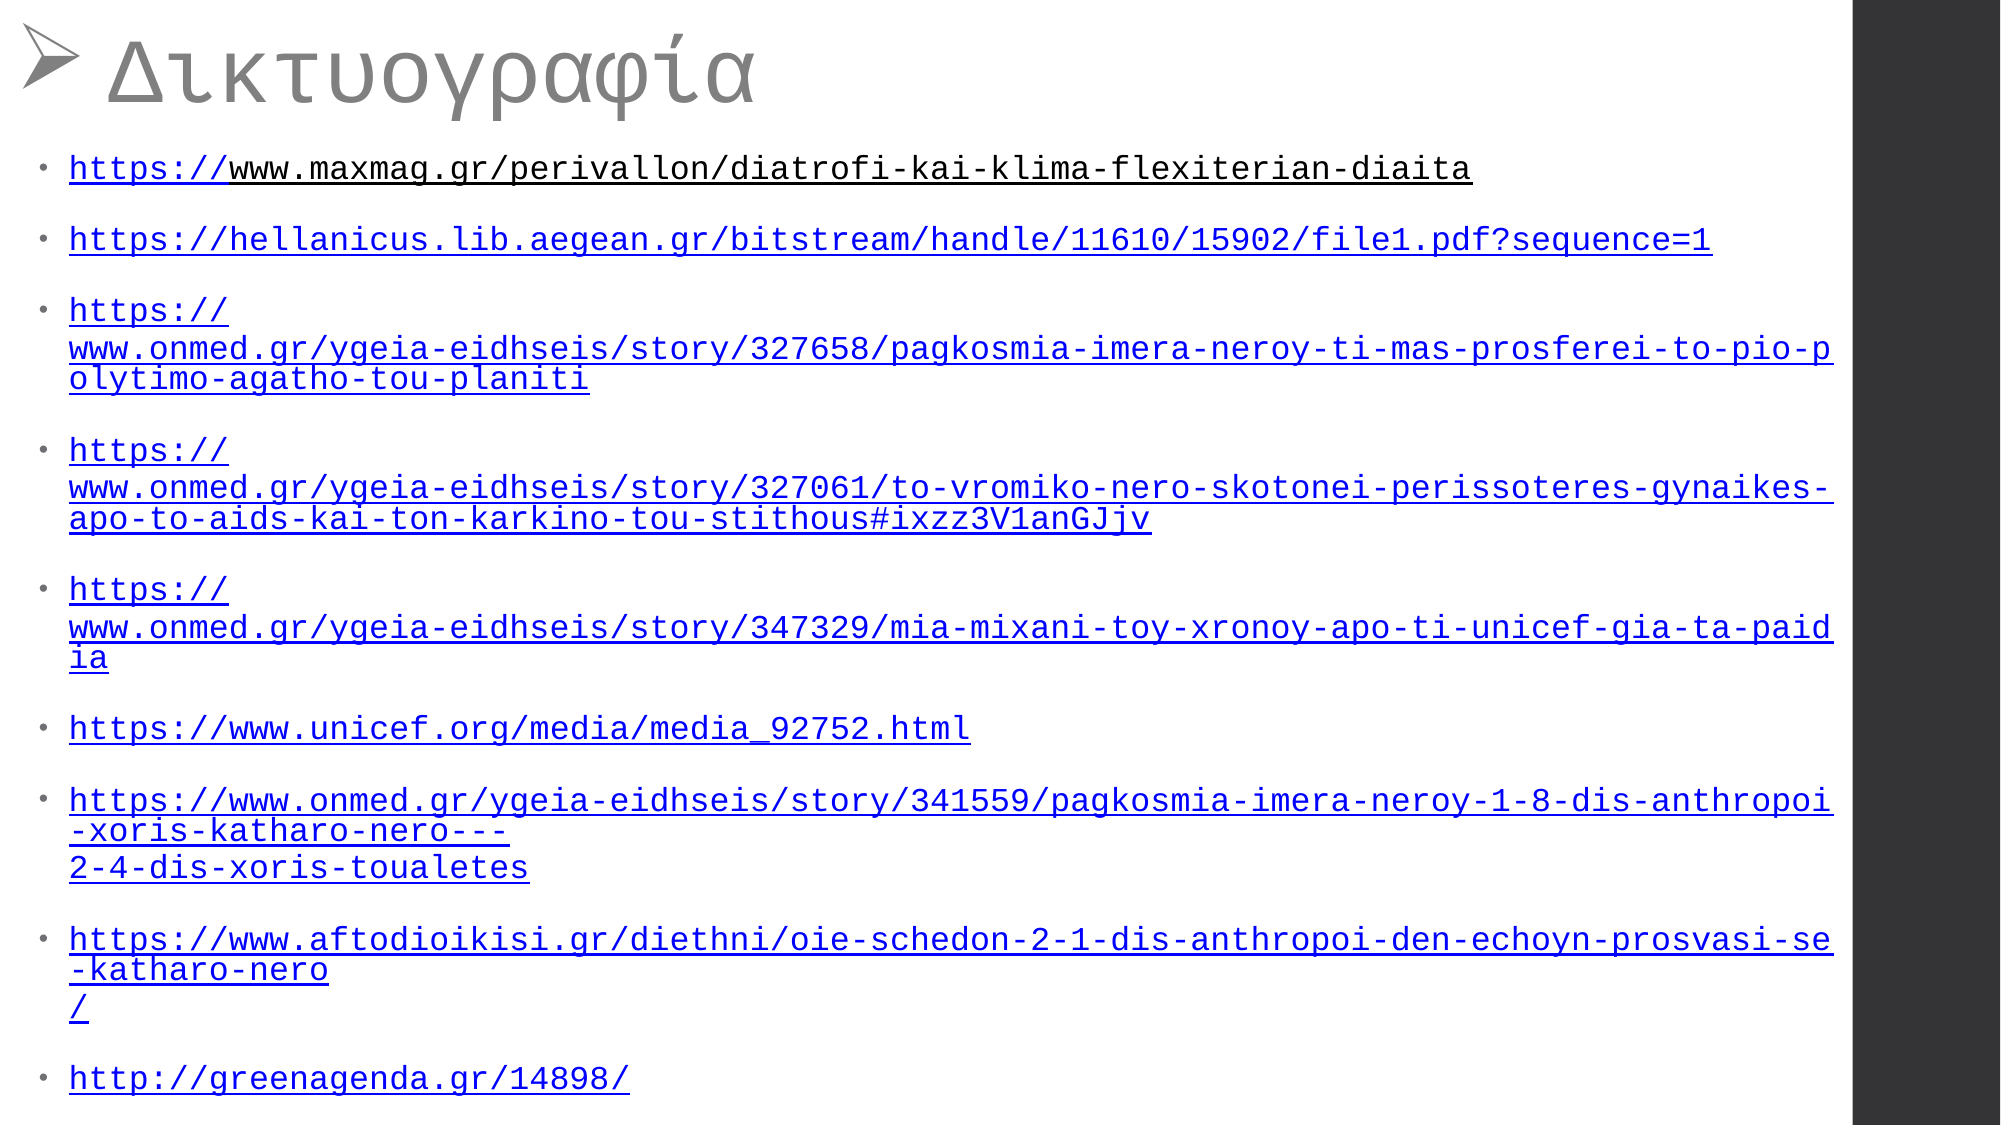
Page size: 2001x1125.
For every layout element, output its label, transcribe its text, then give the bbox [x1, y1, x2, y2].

text_box https://www.maxmag.gr/perivallon/diatrofi-kai-klima-flexiterian-diaita https://hellanicus.lib.aegean.gr/bitstream/handle/11610/15902/file1.pdf?sequence=1 https://www.onmed.gr/ygeia-eidhseis/story/327658/pagkosmia-imera-neroy-ti-mas-prosferei-to-pio-polytimo-agatho-tou-planiti https://www.onmed.gr/ygeia-eidhseis/story/327061/to-vromiko-nero-skotonei-perissoteres-gynaikes-apo-to-aids-kai-ton-karkino-tou-stithous#ixzz3V1anGJjv https://www.onmed.gr/ygeia-eidhseis/story/347329/mia-mixani-toy-xronoy-apo-ti-unicef-gia-ta-paidia https://www.unicef.org/media/media_92752.html https://www.onmed.gr/ygeia-eidhseis/story/341559/pagkosmia-imera-neroy-1-8-dis-anthropoi-xoris-katharo-nero---2-4-dis-xoris-toualetes https://www.aftodioikisi.gr/diethni/oie-schedon-2-1-dis-anthropoi-den-echoyn-prosvasi-se-katharo-nero/ http://greenagenda.gr/14898/ [24, 141, 1855, 1105]
text_box Δικτυογραφία [0, 0, 1590, 130]
